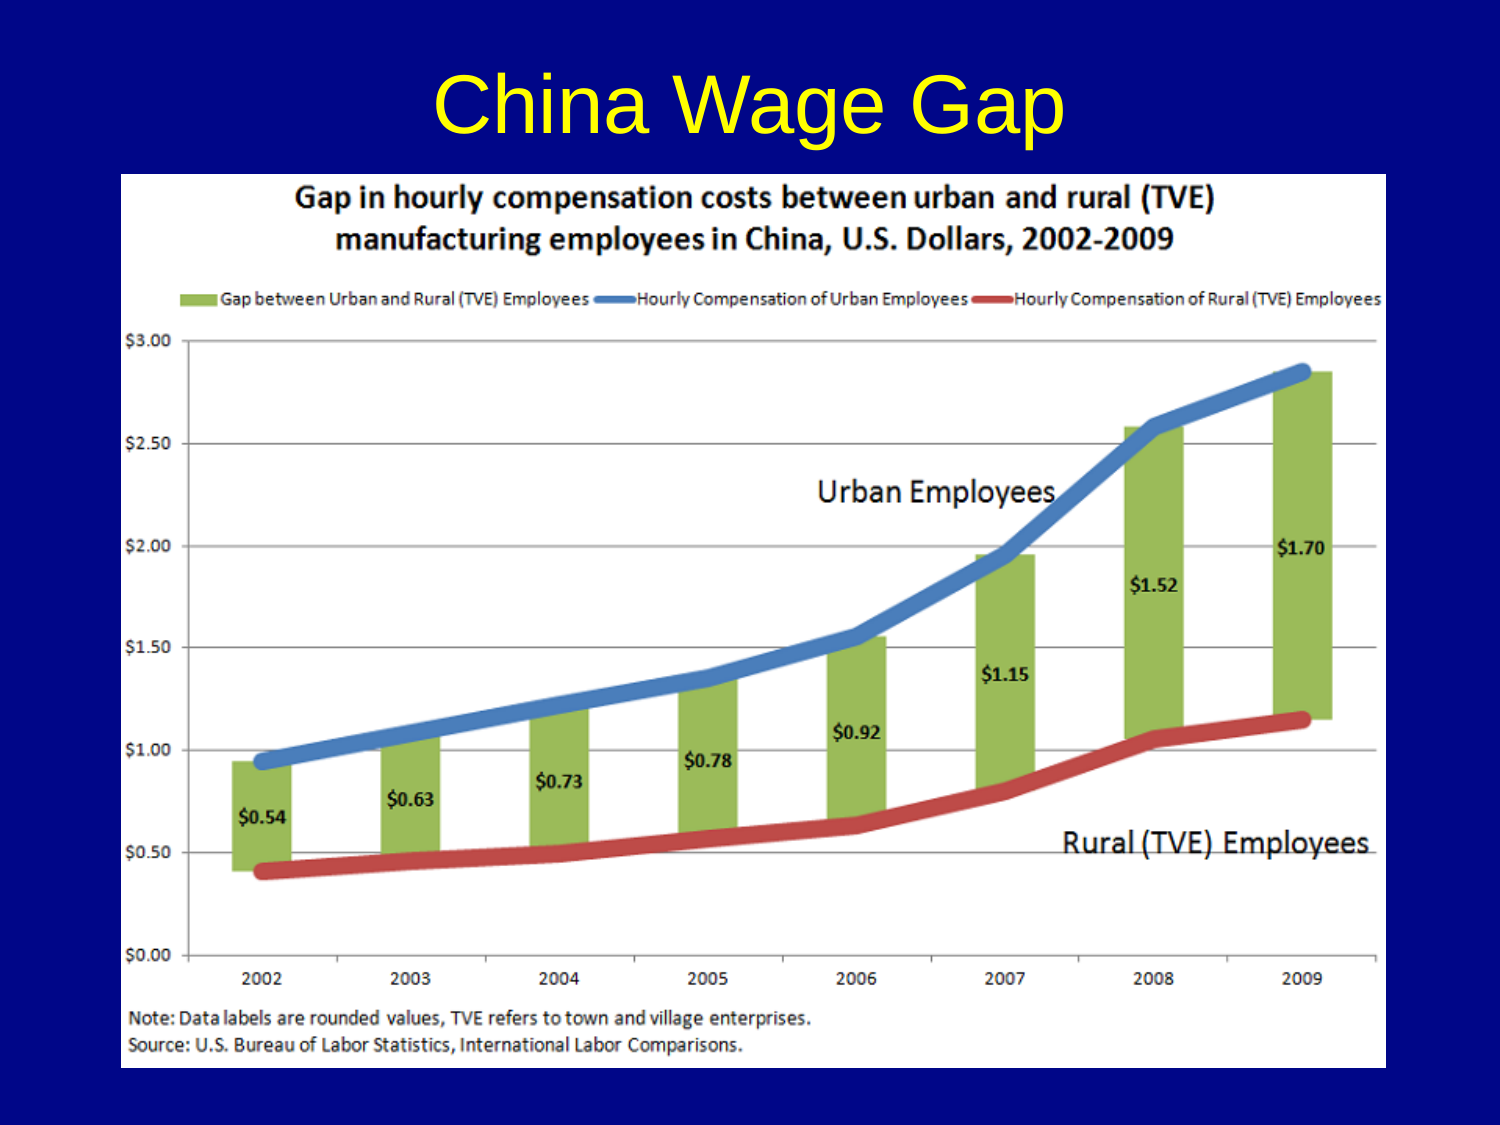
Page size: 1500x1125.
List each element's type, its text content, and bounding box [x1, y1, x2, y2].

title China Wage Gap [112, 37, 1388, 163]
picture [121, 174, 1386, 1068]
